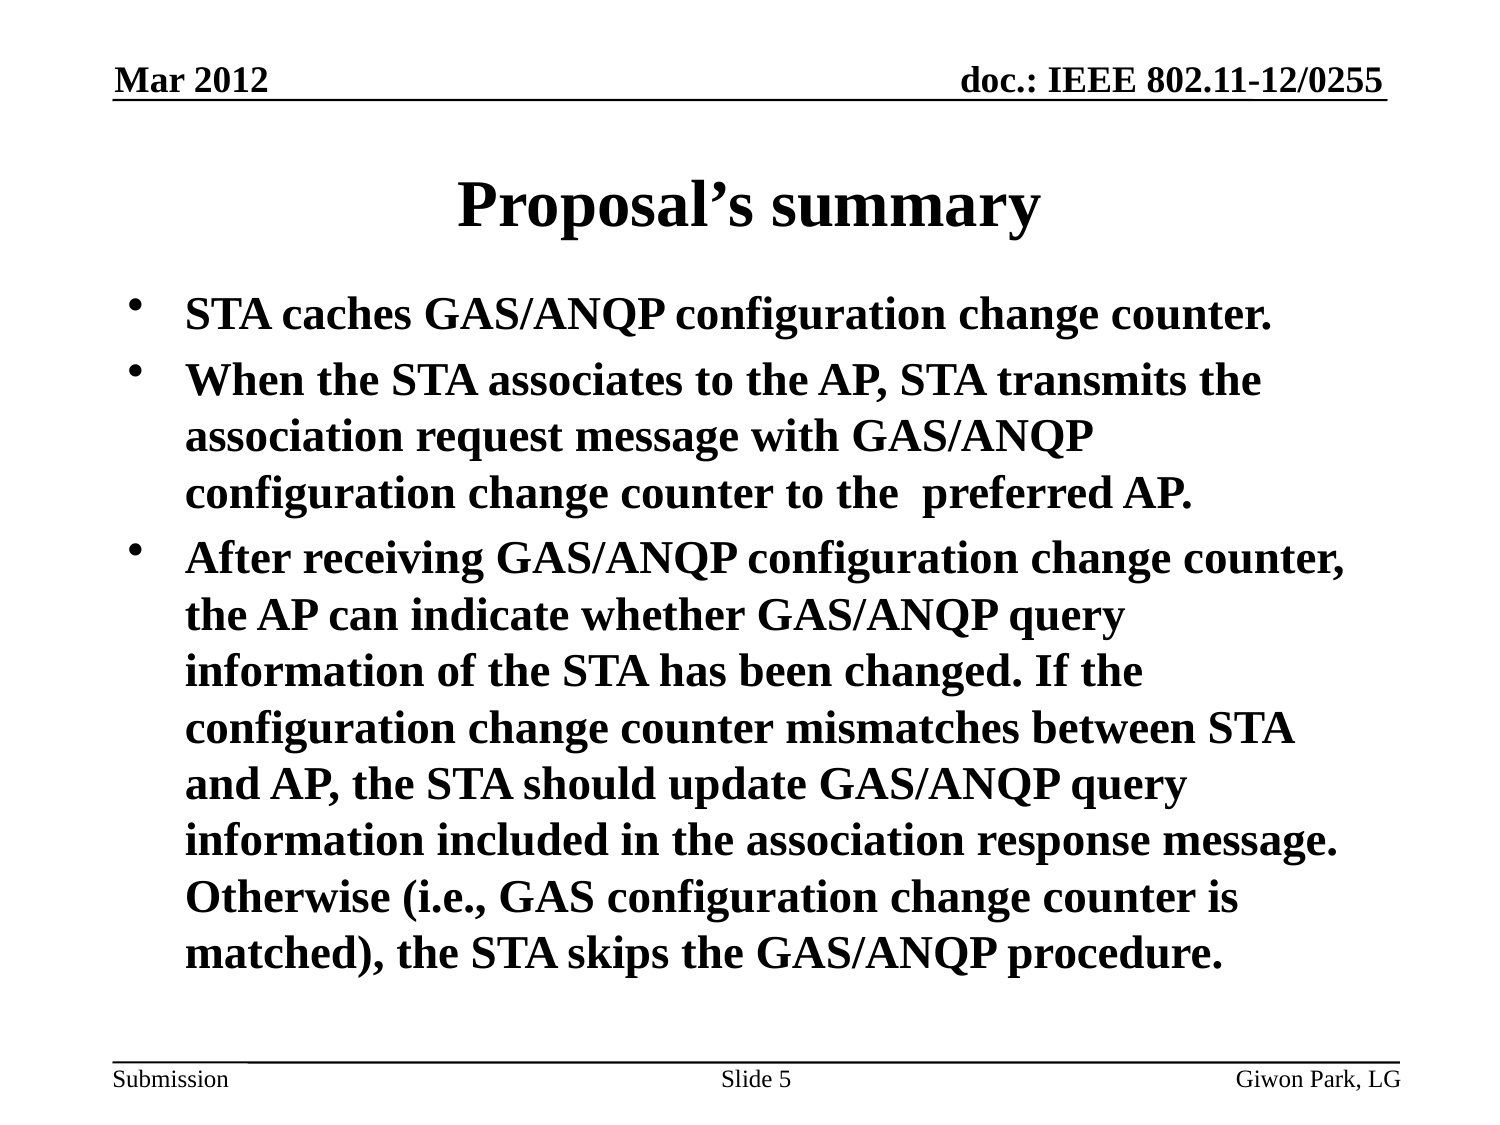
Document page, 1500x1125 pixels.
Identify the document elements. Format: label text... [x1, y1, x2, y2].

list STA caches GAS/ANQP configuration change counter. When the STA associates to the AP, STA transmits the association request message with GAS/ANQP configuration change counter to the preferred AP. After receiving GAS/ANQP configuration change counter, the AP can indicate whether GAS/ANQP query information of the STA has been changed. If the configuration change counter mismatches between STA and AP, the STA should update GAS/ANQP query information included in the association response message. Otherwise (i.e., GAS configuration change counter is matched), the STA skips the GAS/ANQP procedure. [112, 274, 1388, 1001]
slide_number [114, 54, 271, 101]
footer Giwon Park, LG [1233, 1061, 1402, 1093]
slide_number Slide 5 [712, 1061, 800, 1093]
title Proposal’s summary [112, 112, 1388, 274]
